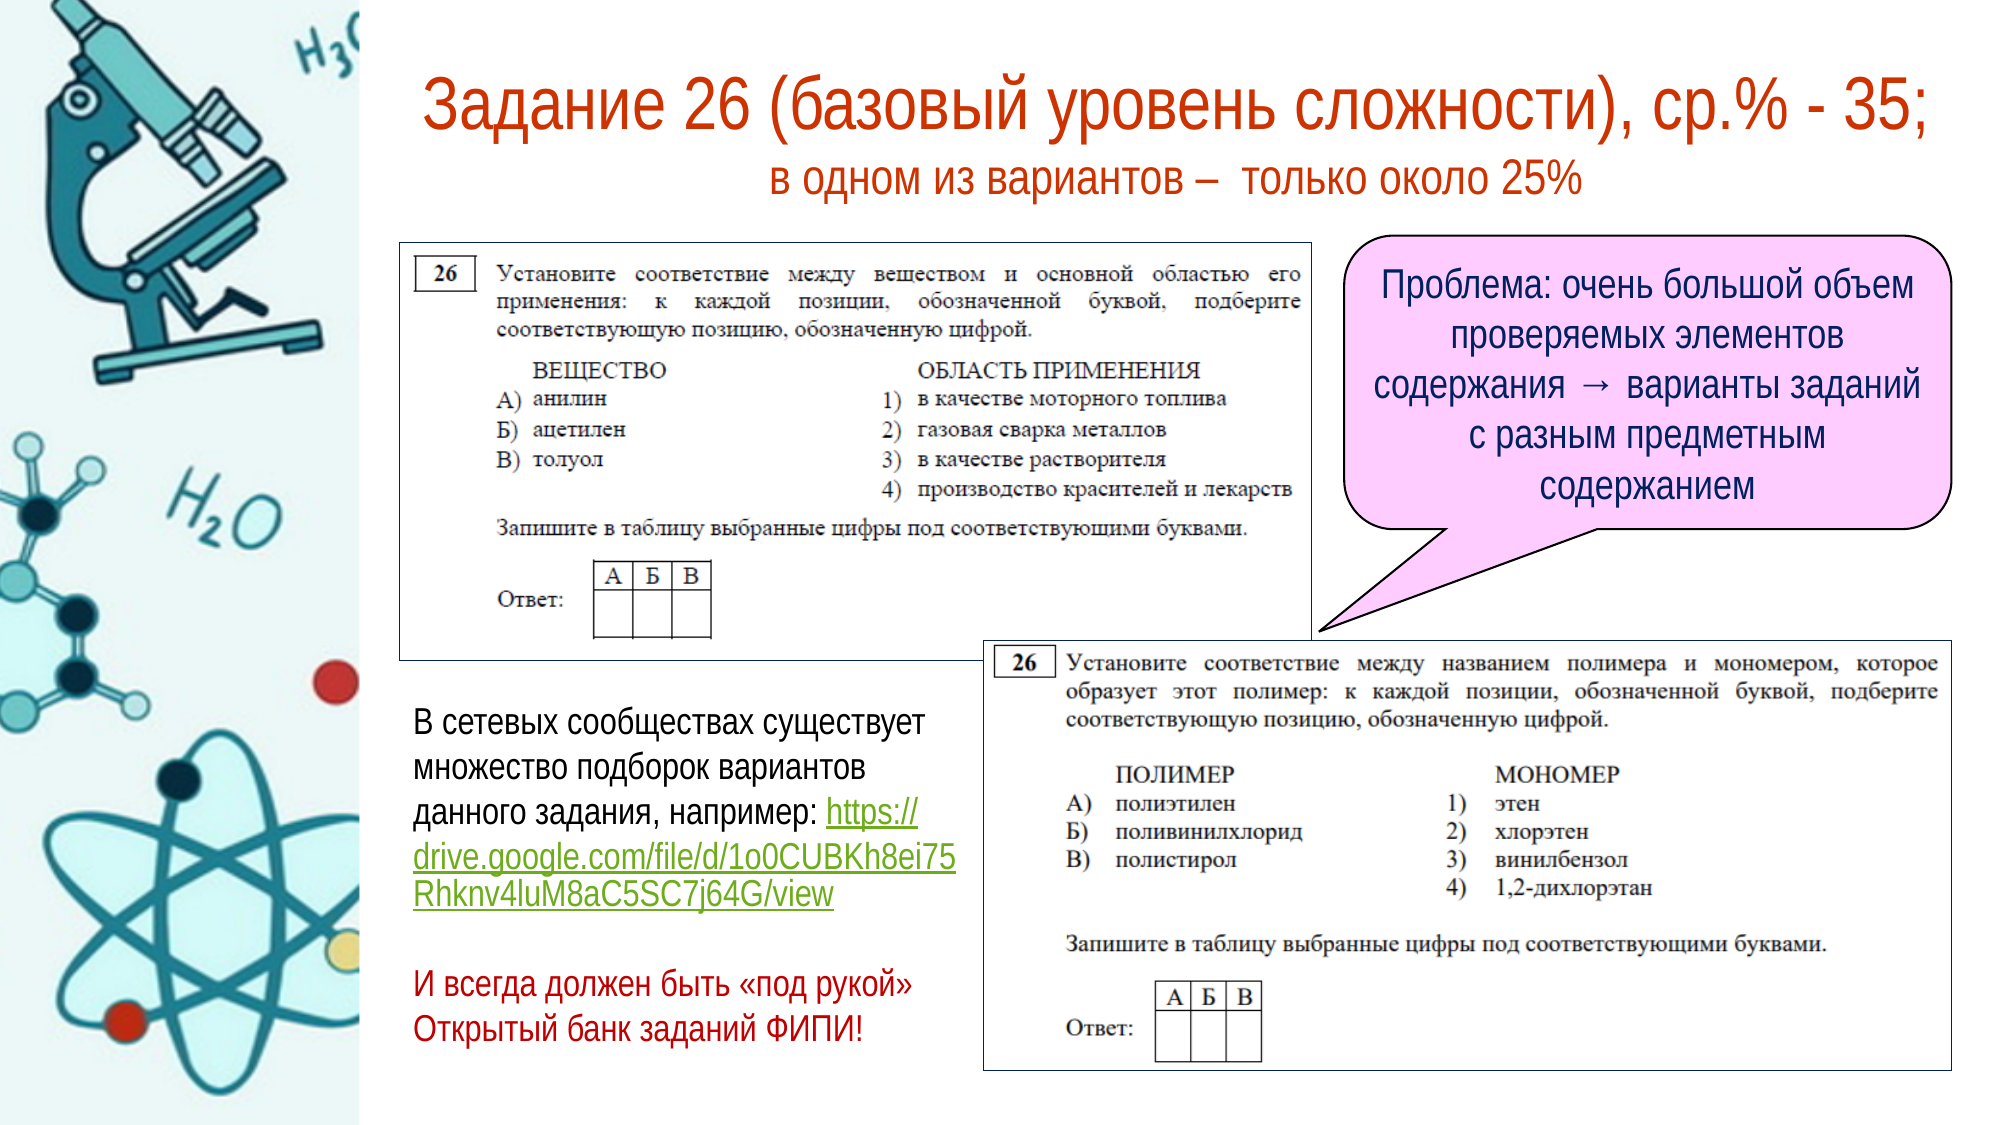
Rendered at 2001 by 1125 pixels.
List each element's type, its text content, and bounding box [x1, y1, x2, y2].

text_box Проблема: очень большой объем проверяемых элементов содержания → варианты заданий с разным предметным содержанием [1318, 234, 1953, 633]
picture [0, 0, 2001, 1125]
text_box Задание 26 (базовый уровень сложности), ср.% - 35; в одном из вариантов – только около 25% [401, 46, 1952, 212]
text_box В сетевых сообществах существует множество подборок вариантов данного задания, например: https://drive.google.com/file/d/1o0CUBKh8ei75Rhknv4luM8aC5SC7j64G/view И всегда должен быть «под рукой» Открытый банк заданий ФИПИ! [398, 689, 979, 1020]
